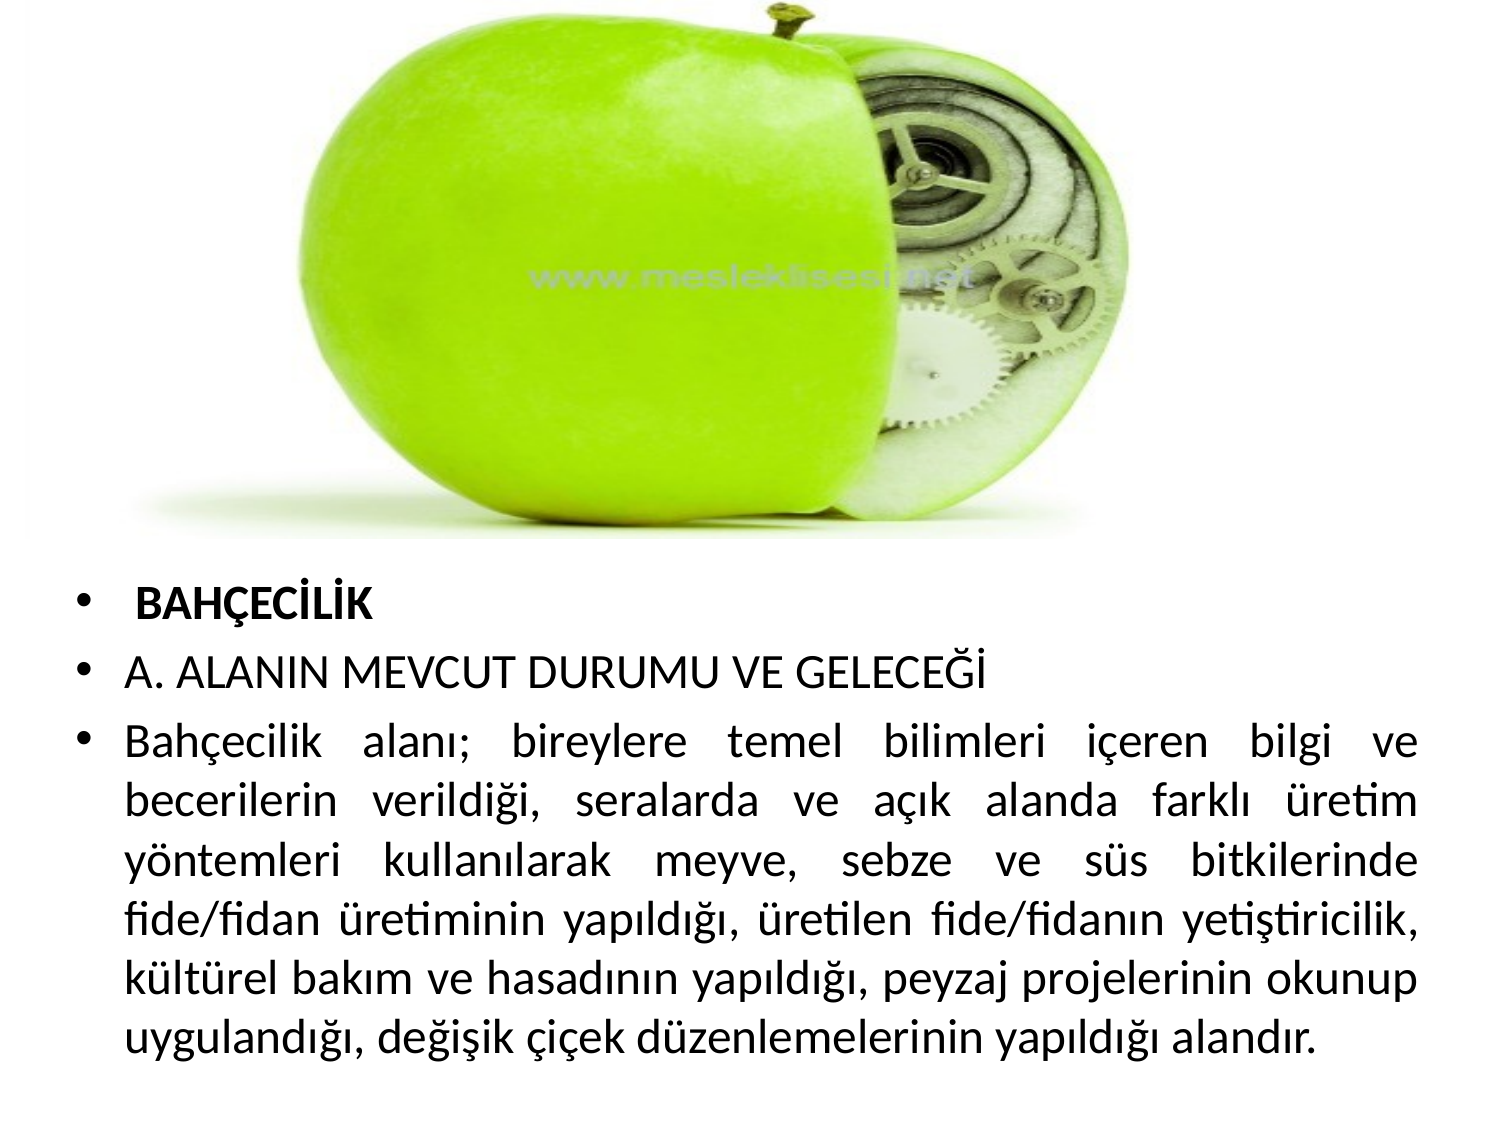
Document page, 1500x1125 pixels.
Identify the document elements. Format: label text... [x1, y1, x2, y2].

list BAHÇECİLİK A. ALANIN MEVCUT DURUMU VE GELECEĞİ Bahçecilik alanı; bireylere temel bilimleri içeren bilgi ve becerilerin verildiği, seralarda ve açık alanda farklı üretim yöntemleri kullanılarak meyve, sebze ve süs bitkilerinde ﬁde/fidan üretiminin yapıldığı, üretilen ﬁde/fidanın yetiştiricilik, kültürel bakım ve hasadının yapıldığı, peyzaj projelerinin okunup uygulandığı, değişik çiçek düzenlemelerinin yapıldığı alandır. [60, 562, 1436, 1094]
picture [25, 0, 1459, 540]
